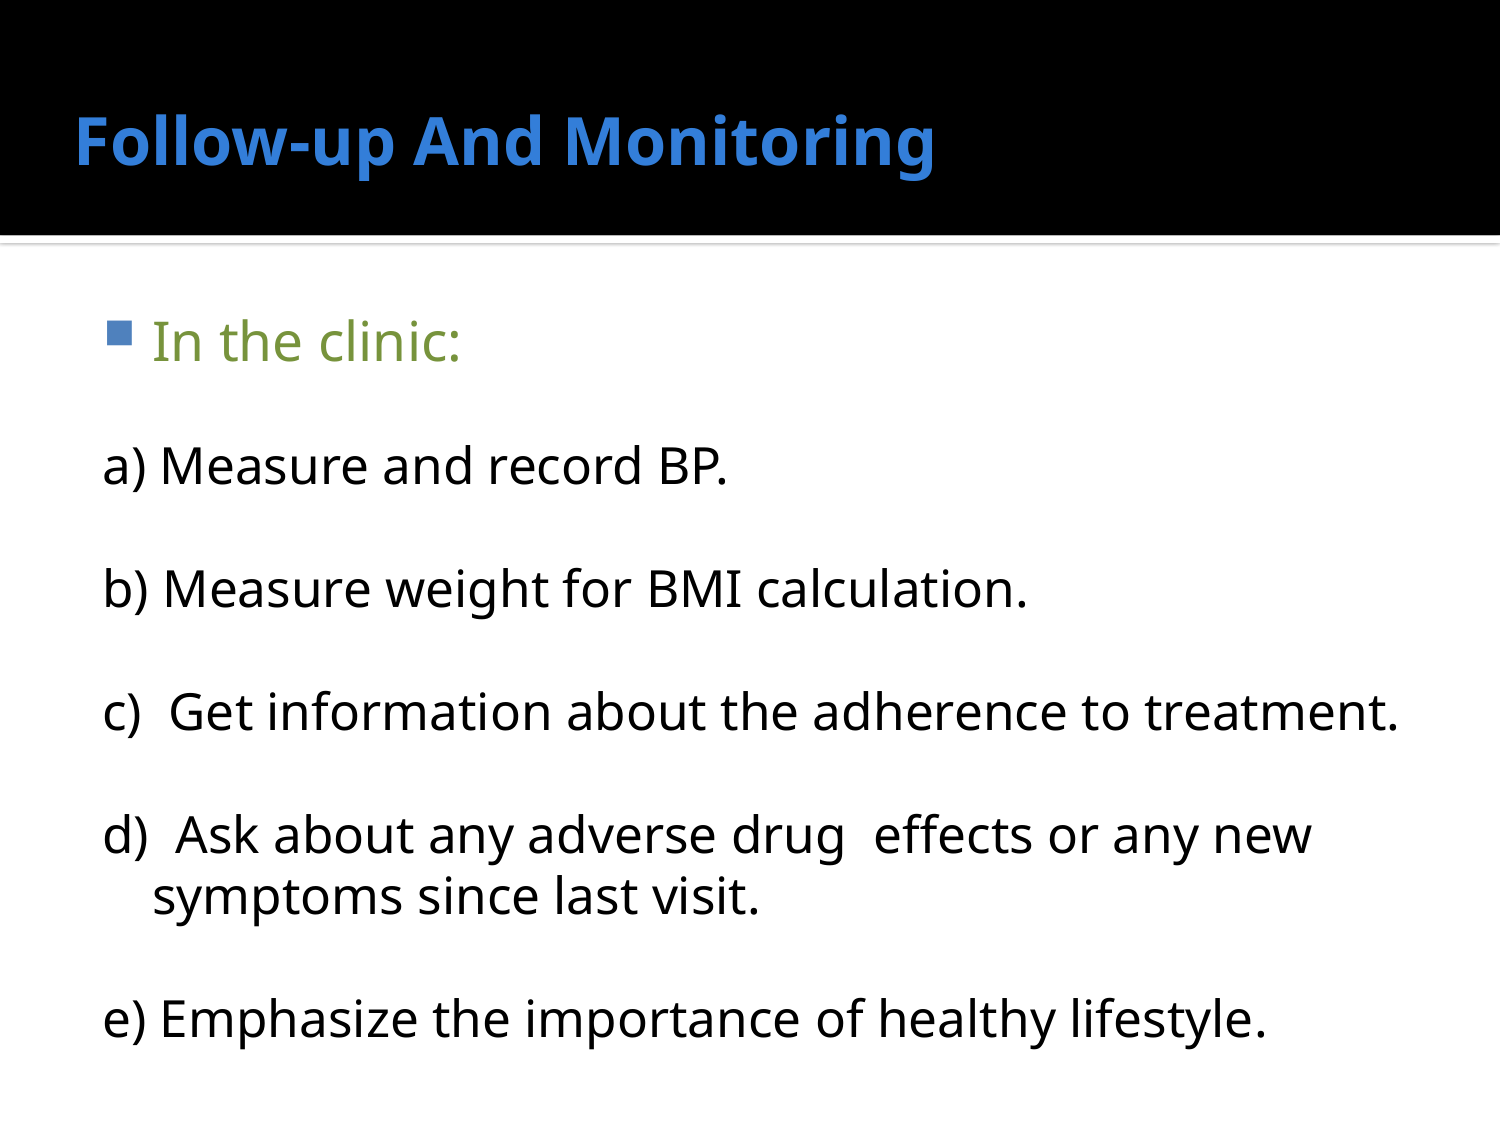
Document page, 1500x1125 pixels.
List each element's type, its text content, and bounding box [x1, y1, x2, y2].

title Follow-up And Monitoring [58, 45, 1454, 233]
list In the clinic: a) Measure and record BP. b) Measure weight for BMI calculation. c) Get information about the adherence to treatment. d) Ask about any adverse drug effects or any new symptoms since last visit. e) Emphasize the importance of healthy lifestyle. [75, 291, 1425, 1079]
